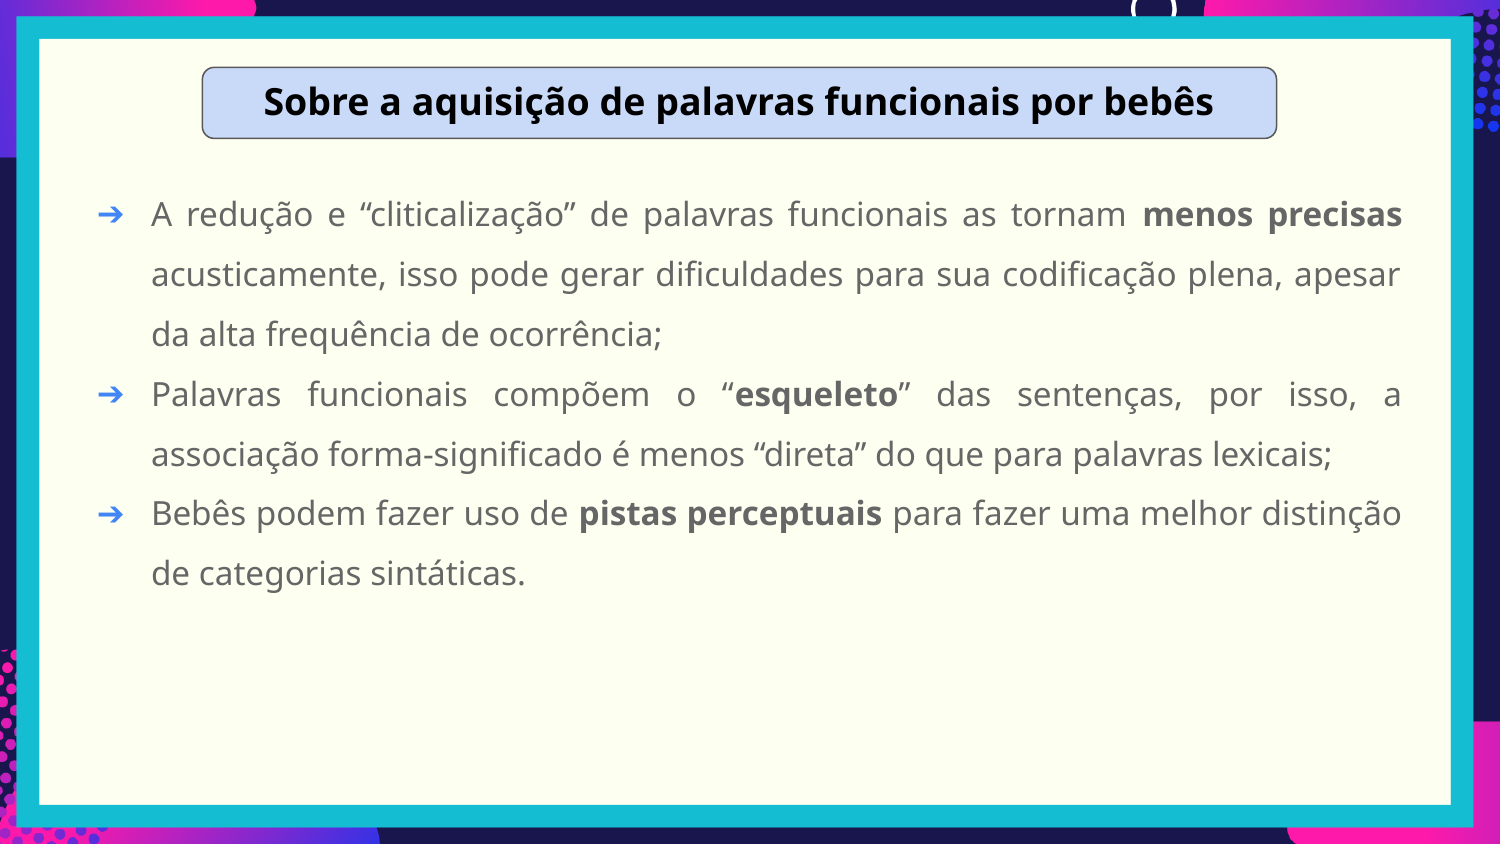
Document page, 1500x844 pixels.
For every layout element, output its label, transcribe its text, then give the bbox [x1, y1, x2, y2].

title Sobre a aquisição de palavras funcionais por bebês [202, 80, 1277, 139]
text_box A redução e “cliticalização” de palavras funcionais as tornam menos precisas acusticamente, isso pode gerar dificuldades para sua codificação plena, apesar da alta frequência de ocorrência; Palavras funcionais compõem o “esqueleto” das sentenças, por isso, a associação forma-significado é menos “direta” do que para palavras lexicais; Bebês podem fazer uso de pistas perceptuais para fazer uma melhor distinção de categorias sintáticas. [60, 158, 1418, 774]
picture [0, 0, 1500, 844]
text_box [202, 67, 1277, 80]
